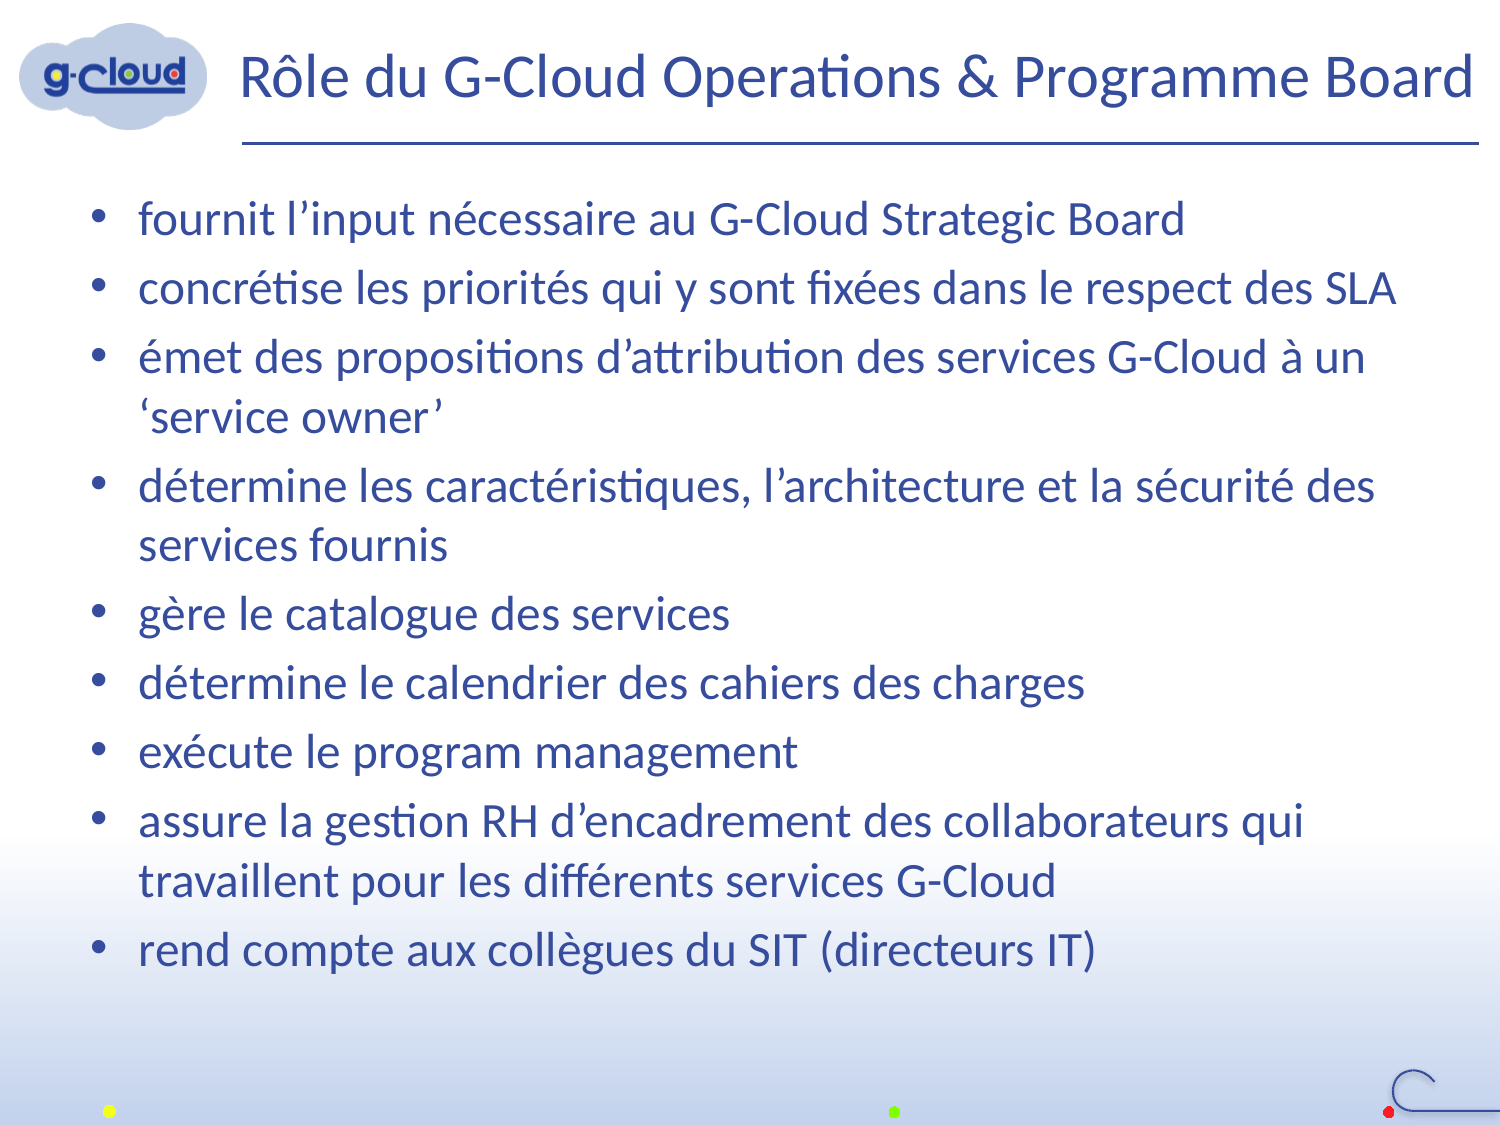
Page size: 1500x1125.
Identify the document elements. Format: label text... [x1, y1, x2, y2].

title Rôle du G-Cloud Operations & Programme Board [183, 19, 1477, 127]
slide_number 45 [1372, 1072, 1452, 1108]
list fournit l’input nécessaire au G-Cloud Strategic Board concrétise les priorités qui y sont fixées dans le respect des SLA émet des propositions d’attribution des services G-Cloud à un ‘service owner’ détermine les caractéristiques, l’architecture et la sécurité des services fournis gère le catalogue des services détermine le calendrier des cahiers des charges exécute le program management assure la gestion RH d’encadrement des collaborateurs qui travaillent pour les différents services G-Cloud rend compte aux collègues du SIT (directeurs IT) [75, 178, 1425, 1043]
picture [19, 23, 207, 130]
